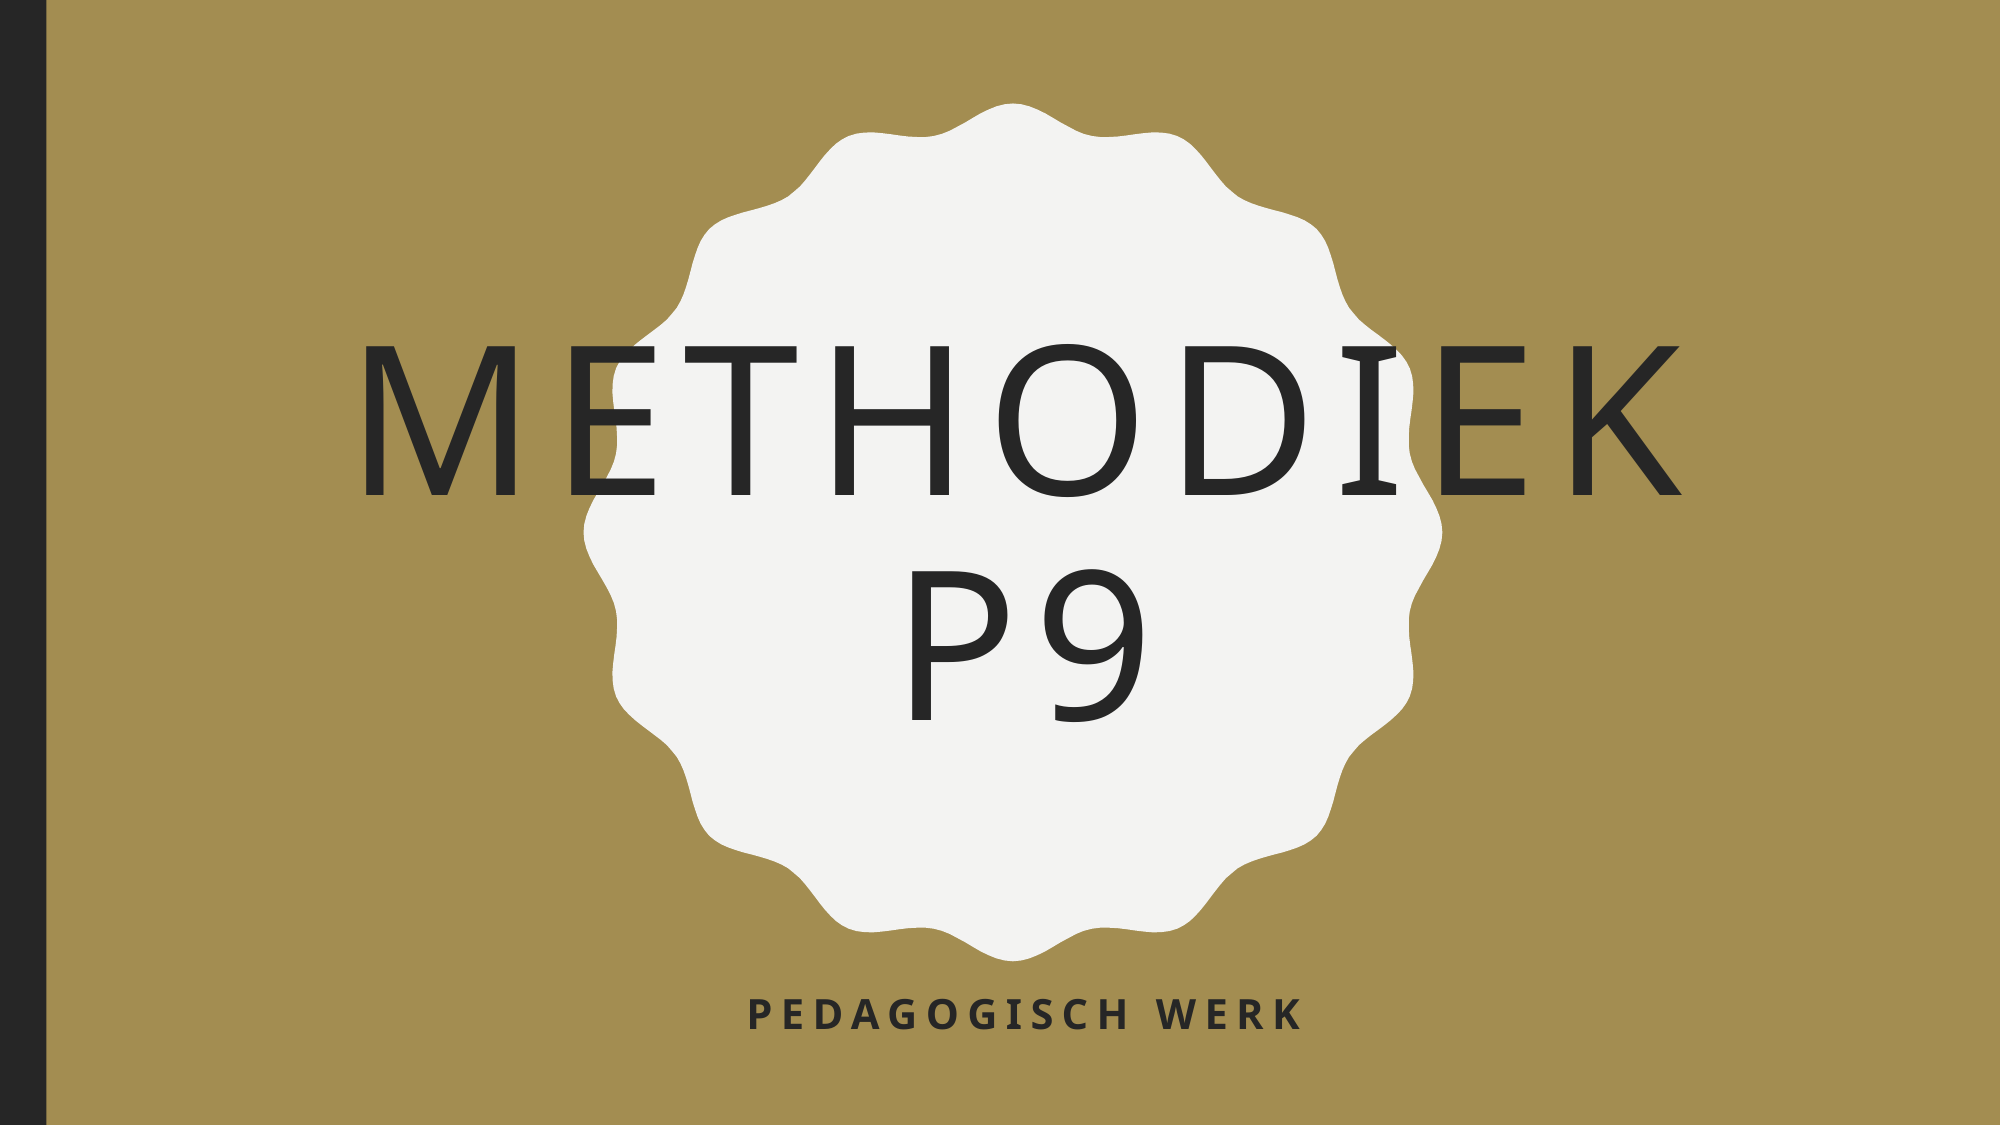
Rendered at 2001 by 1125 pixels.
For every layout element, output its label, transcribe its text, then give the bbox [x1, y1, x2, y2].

subtitle Pedagogisch werk [363, 980, 1684, 1103]
title Methodiek p9 [176, 180, 1870, 902]
